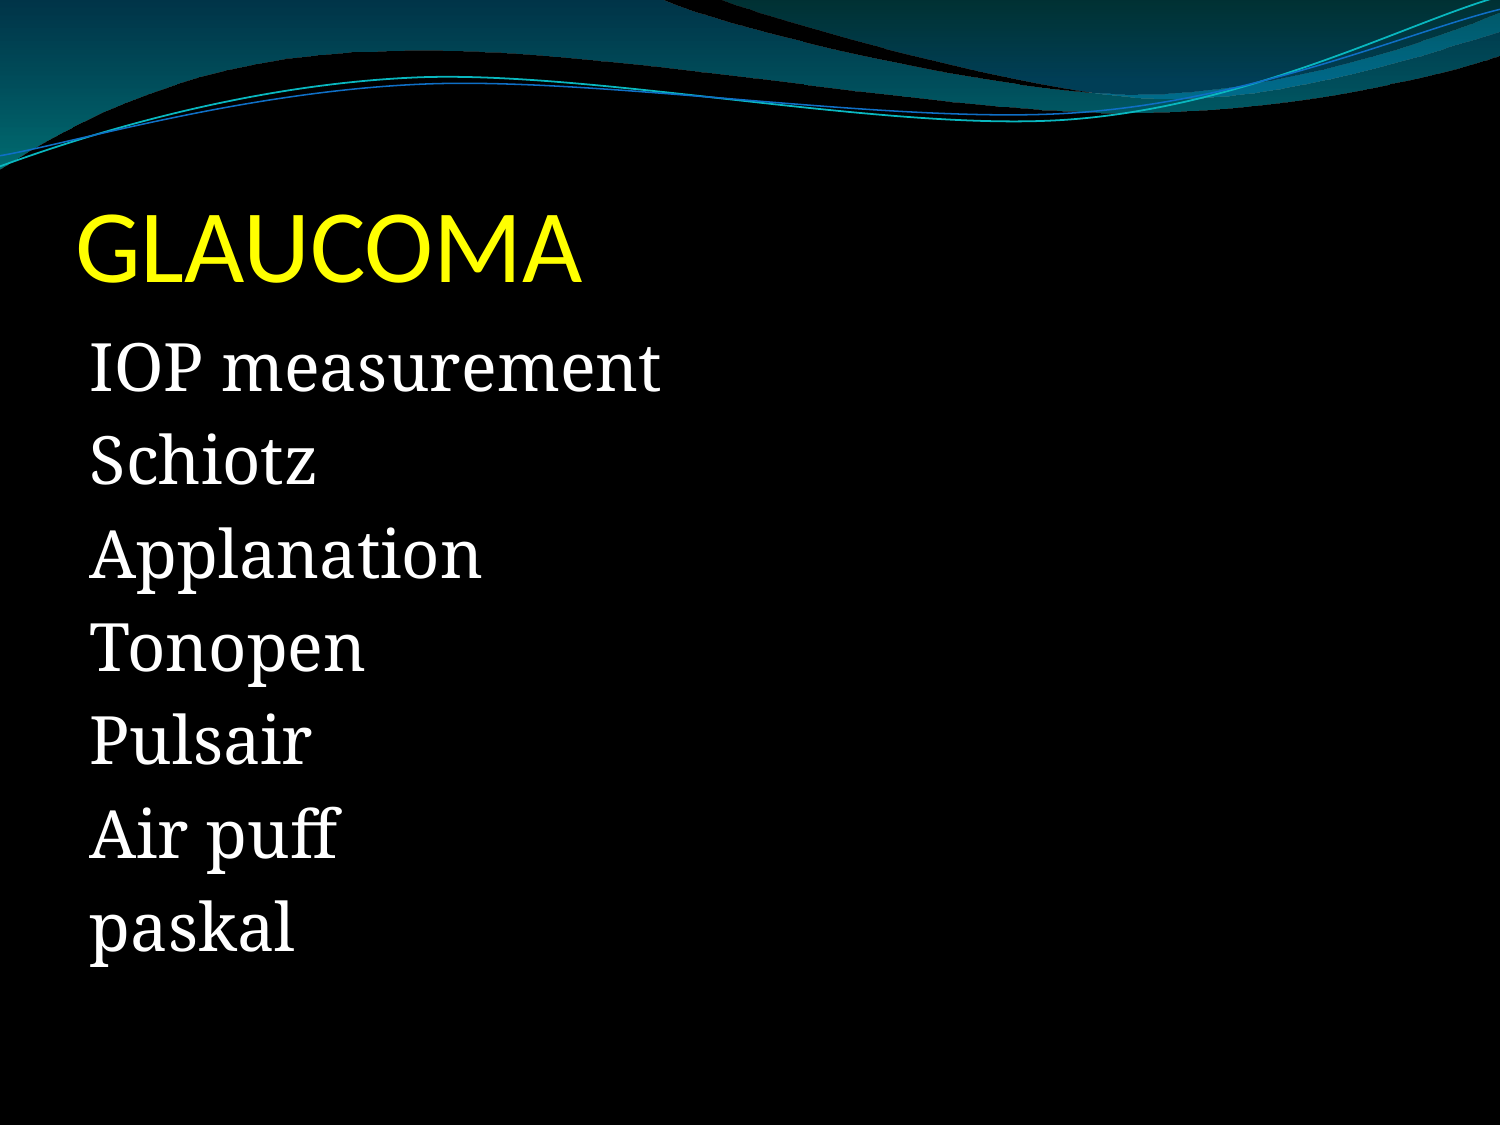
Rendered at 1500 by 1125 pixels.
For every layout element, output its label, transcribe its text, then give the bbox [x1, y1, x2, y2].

list IOP measurement Schiotz Applanation Tonopen Pulsair Air puff paskal [75, 317, 1500, 1038]
title GLAUCOMA [75, 115, 1425, 303]
